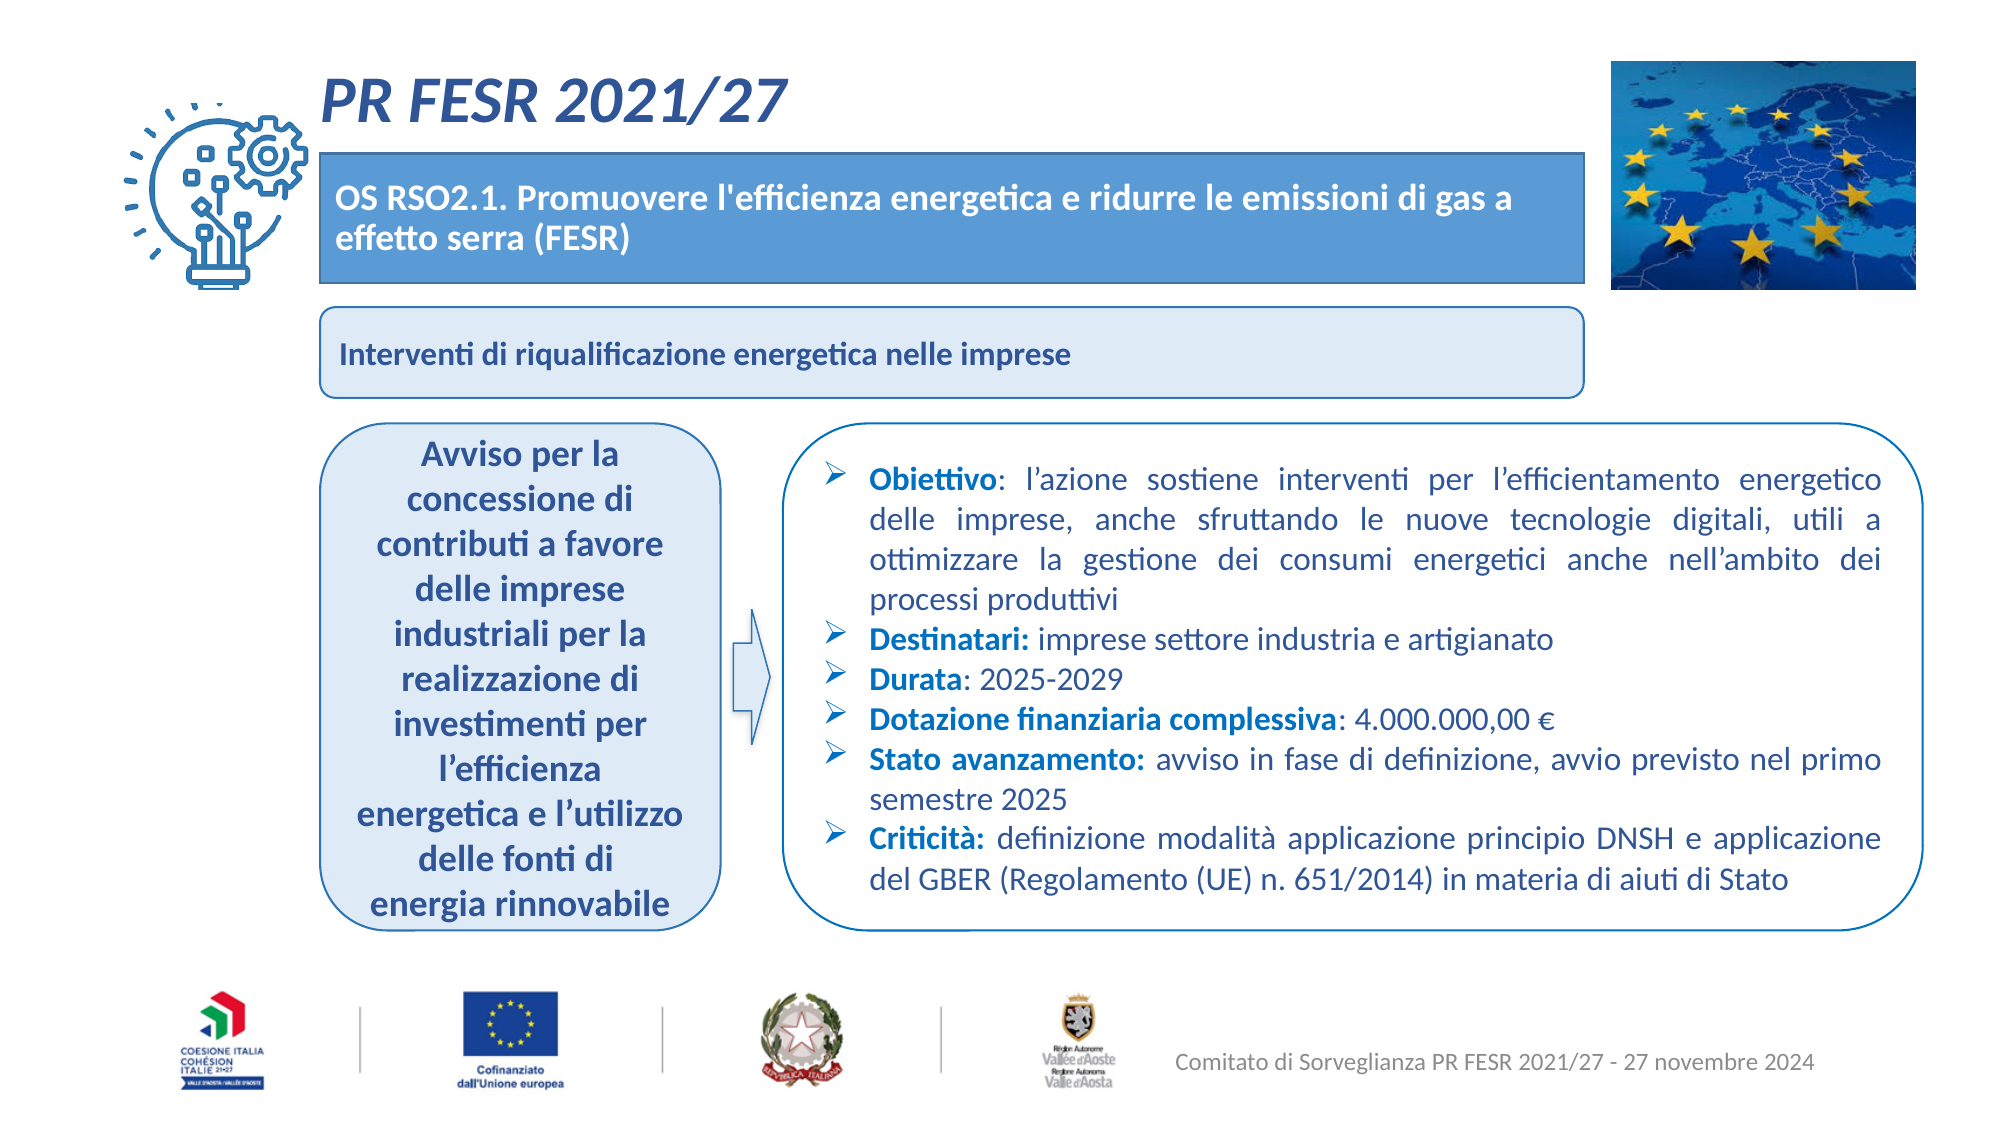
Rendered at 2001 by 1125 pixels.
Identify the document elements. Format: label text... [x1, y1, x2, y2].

picture [1611, 198, 1623, 202]
text_box [733, 609, 771, 745]
title OS RSO2.1. Promuovere l'efficienza energetica e ridurre le emissioni di gas a effetto serra (FESR) [321, 152, 1585, 284]
picture [1611, 61, 1917, 290]
footer Comitato di Sorveglianza PR FESR 2021/27 - 27 novembre 2024 [1160, 1032, 1836, 1090]
picture [110, 103, 321, 290]
text_box Obiettivo: l’azione sostiene interventi per l’efficientamento energetico delle imprese, anche sfruttando le nuove tecnologie digitali, utili a ottimizzare la gestione dei consumi energetici anche nell’ambito dei processi produttivi Destinatari: imprese settore industria e artigianato Durata: 2025-2029 Dotazione finanziaria complessiva: 4.000.000,00 € Stato avanzamento: avviso in fase di definizione, avvio previsto nel primo semestre 2025 Criticità: definizione modalità applicazione principio DNSH e applicazione del GBER (Regolamento (UE) n. 651/2014) in materia di aiuti di Stato [781, 422, 1924, 932]
picture [161, 982, 1131, 1103]
text_box PR FESR 2021/27 [305, 40, 862, 161]
text_box Avviso per la concessione di contributi a favore delle imprese industriali per la realizzazione di investimenti per l’efficienza energetica e l’utilizzo delle fonti di energia rinnovabile [319, 422, 722, 932]
text_box Interventi di riqualificazione energetica nelle imprese [318, 306, 1585, 399]
